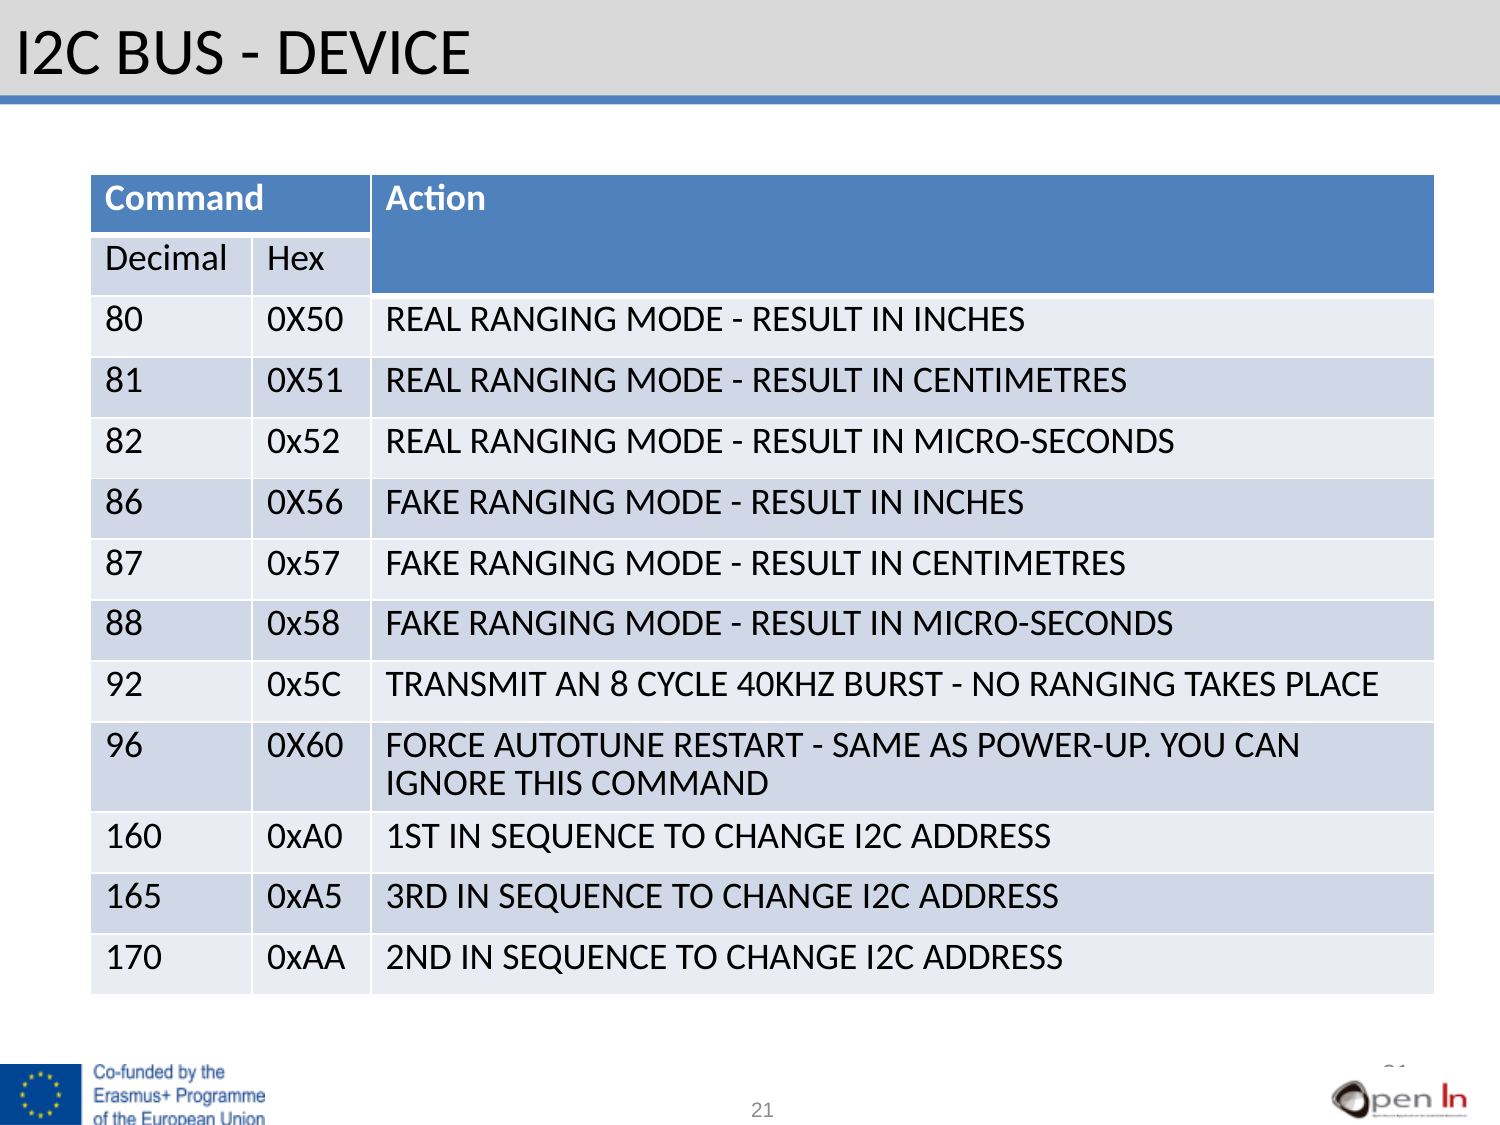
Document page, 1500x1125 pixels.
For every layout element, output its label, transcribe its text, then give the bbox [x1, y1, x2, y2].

table_cell 1ST IN SEQUENCE TO CHANGE I2C ADDRESS [372, 813, 1434, 872]
text_box 21 [587, 1094, 938, 1125]
table_cell 0X56 [253, 479, 370, 538]
table_header Action [372, 175, 1434, 293]
table_cell 165 [91, 874, 251, 933]
table_cell 0x58 [253, 601, 370, 660]
table_cell 88 [91, 601, 251, 660]
table_cell 82 [91, 419, 251, 478]
table_cell 0xAA [253, 935, 370, 994]
table_cell 0x57 [253, 540, 370, 599]
text_box [0, 96, 1500, 106]
table_cell 96 [91, 723, 251, 811]
table_cell 2ND IN SEQUENCE TO CHANGE I2C ADDRESS [372, 935, 1434, 994]
table_cell FAKE RANGING MODE - RESULT IN CENTIMETRES [372, 540, 1434, 599]
table_cell REAL RANGING MODE - RESULT IN INCHES [372, 299, 1434, 356]
table_cell REAL RANGING MODE - RESULT IN MICRO-SECONDS [372, 419, 1434, 478]
table_cell 81 [91, 358, 251, 417]
table_cell 0X60 [253, 723, 370, 811]
table_cell Decimal [91, 238, 251, 295]
table_cell Hex [253, 238, 370, 295]
table_cell 80 [91, 297, 251, 356]
table_cell 0X50 [253, 297, 370, 356]
table_cell 0X51 [253, 358, 370, 417]
table_cell 0xA0 [253, 813, 370, 872]
picture [1331, 1066, 1498, 1123]
table_cell TRANSMIT AN 8 CYCLE 40KHZ BURST - NO RANGING TAKES PLACE [372, 662, 1434, 721]
table_cell 0x5C [253, 662, 370, 721]
table_cell 92 [91, 662, 251, 721]
table_cell FAKE RANGING MODE - RESULT IN INCHES [372, 479, 1434, 538]
table_cell 0x52 [253, 419, 370, 478]
table_cell 0xA5 [253, 874, 370, 933]
table_cell REAL RANGING MODE - RESULT IN CENTIMETRES [372, 358, 1434, 417]
slide_number 21 [1074, 1042, 1425, 1103]
table_cell FAKE RANGING MODE - RESULT IN MICRO-SECONDS [372, 601, 1434, 660]
table_cell 160 [91, 813, 251, 872]
table_cell 87 [91, 540, 251, 599]
text_box I2C BUS - DEVICE [0, 0, 1500, 96]
table_cell 86 [91, 479, 251, 538]
table_cell 3RD IN SEQUENCE TO CHANGE I2C ADDRESS [372, 874, 1434, 933]
table_header Command [91, 175, 370, 232]
table_cell FORCE AUTOTUNE RESTART - SAME AS POWER-UP. YOU CAN IGNORE THIS COMMAND [372, 723, 1434, 811]
table_cell 170 [91, 935, 251, 994]
picture [0, 1064, 265, 1125]
